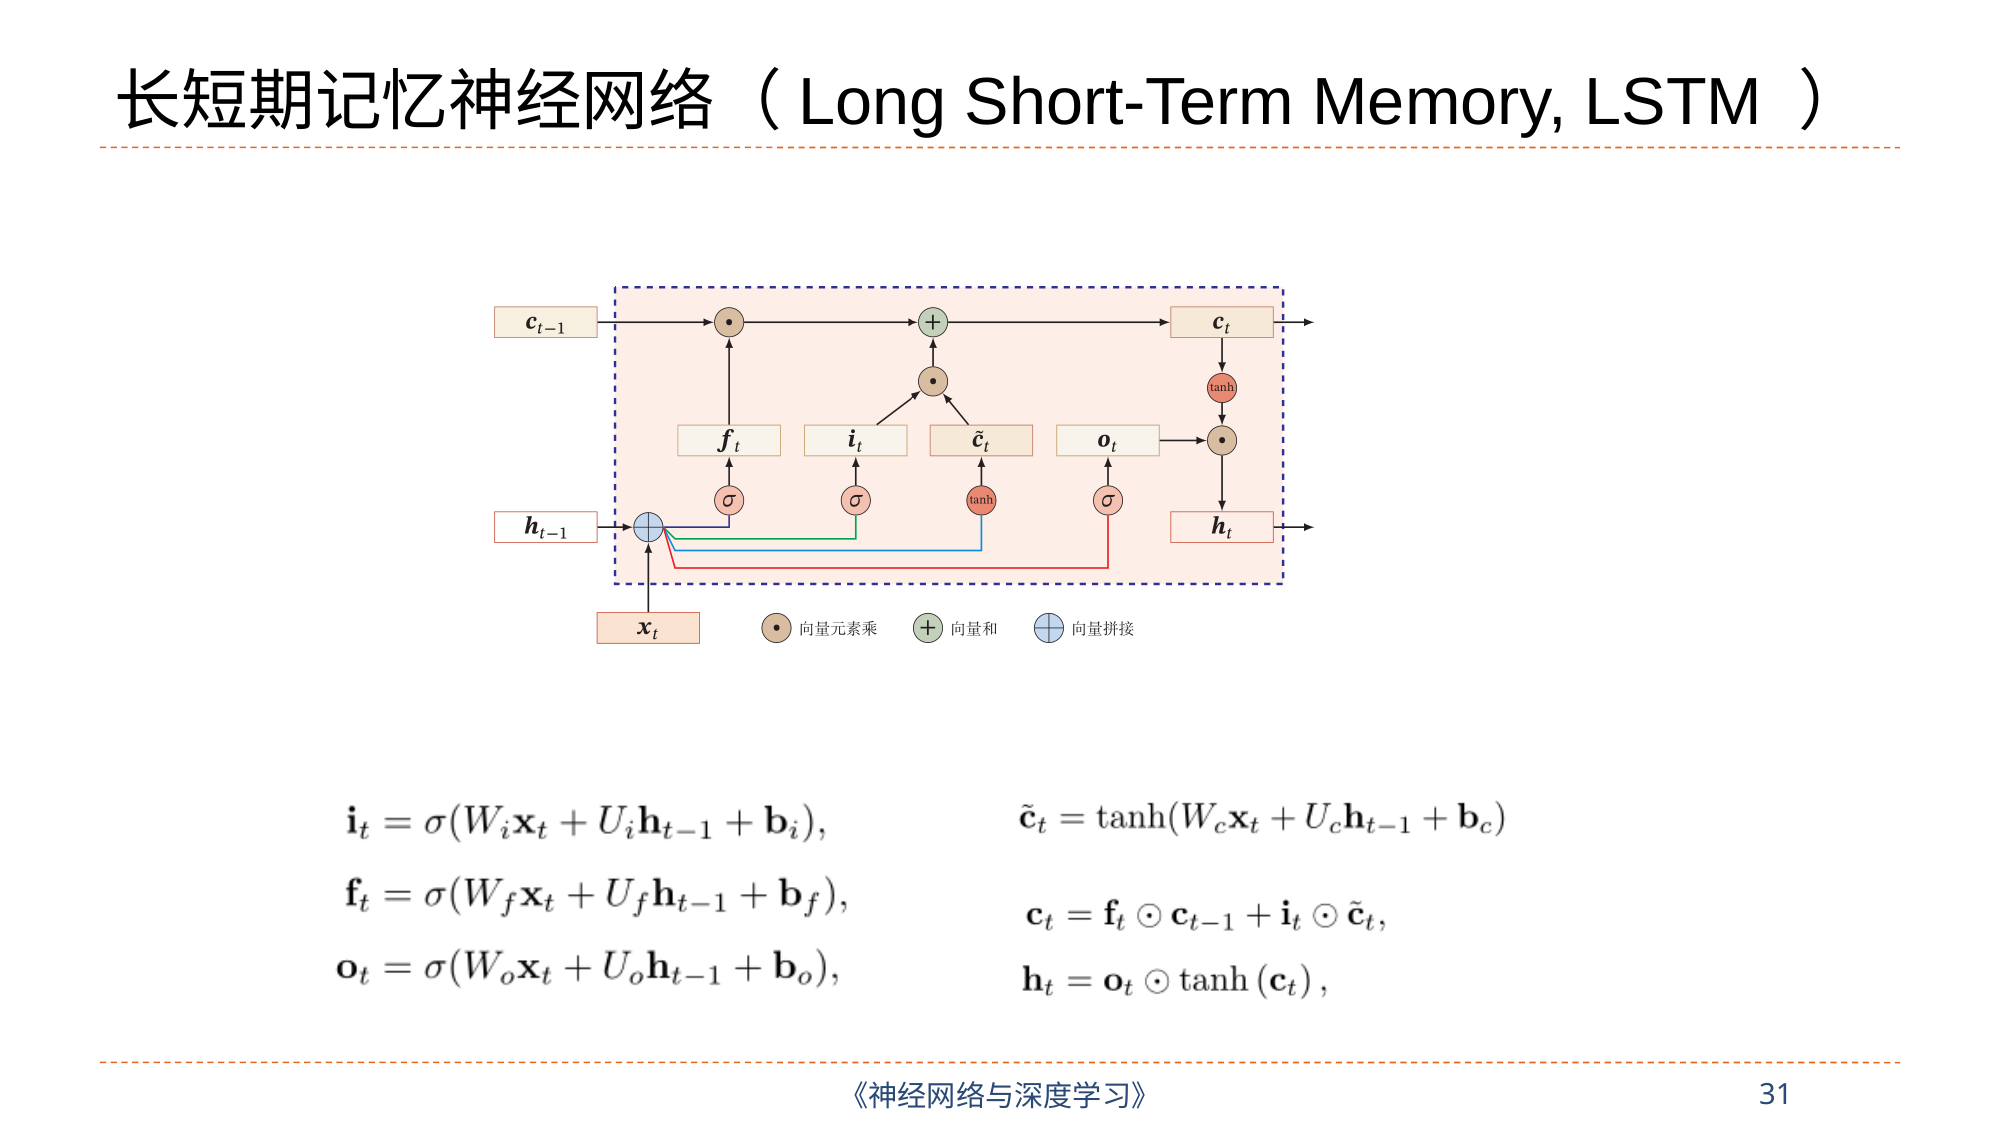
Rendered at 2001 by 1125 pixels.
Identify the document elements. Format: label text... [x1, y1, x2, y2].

picture [999, 786, 1510, 850]
title 长短期记忆神经网络（Long Short-Term Memory, LSTM ） [99, 24, 1900, 146]
picture [995, 882, 1404, 1013]
picture [324, 787, 871, 1013]
picture [474, 265, 1351, 661]
